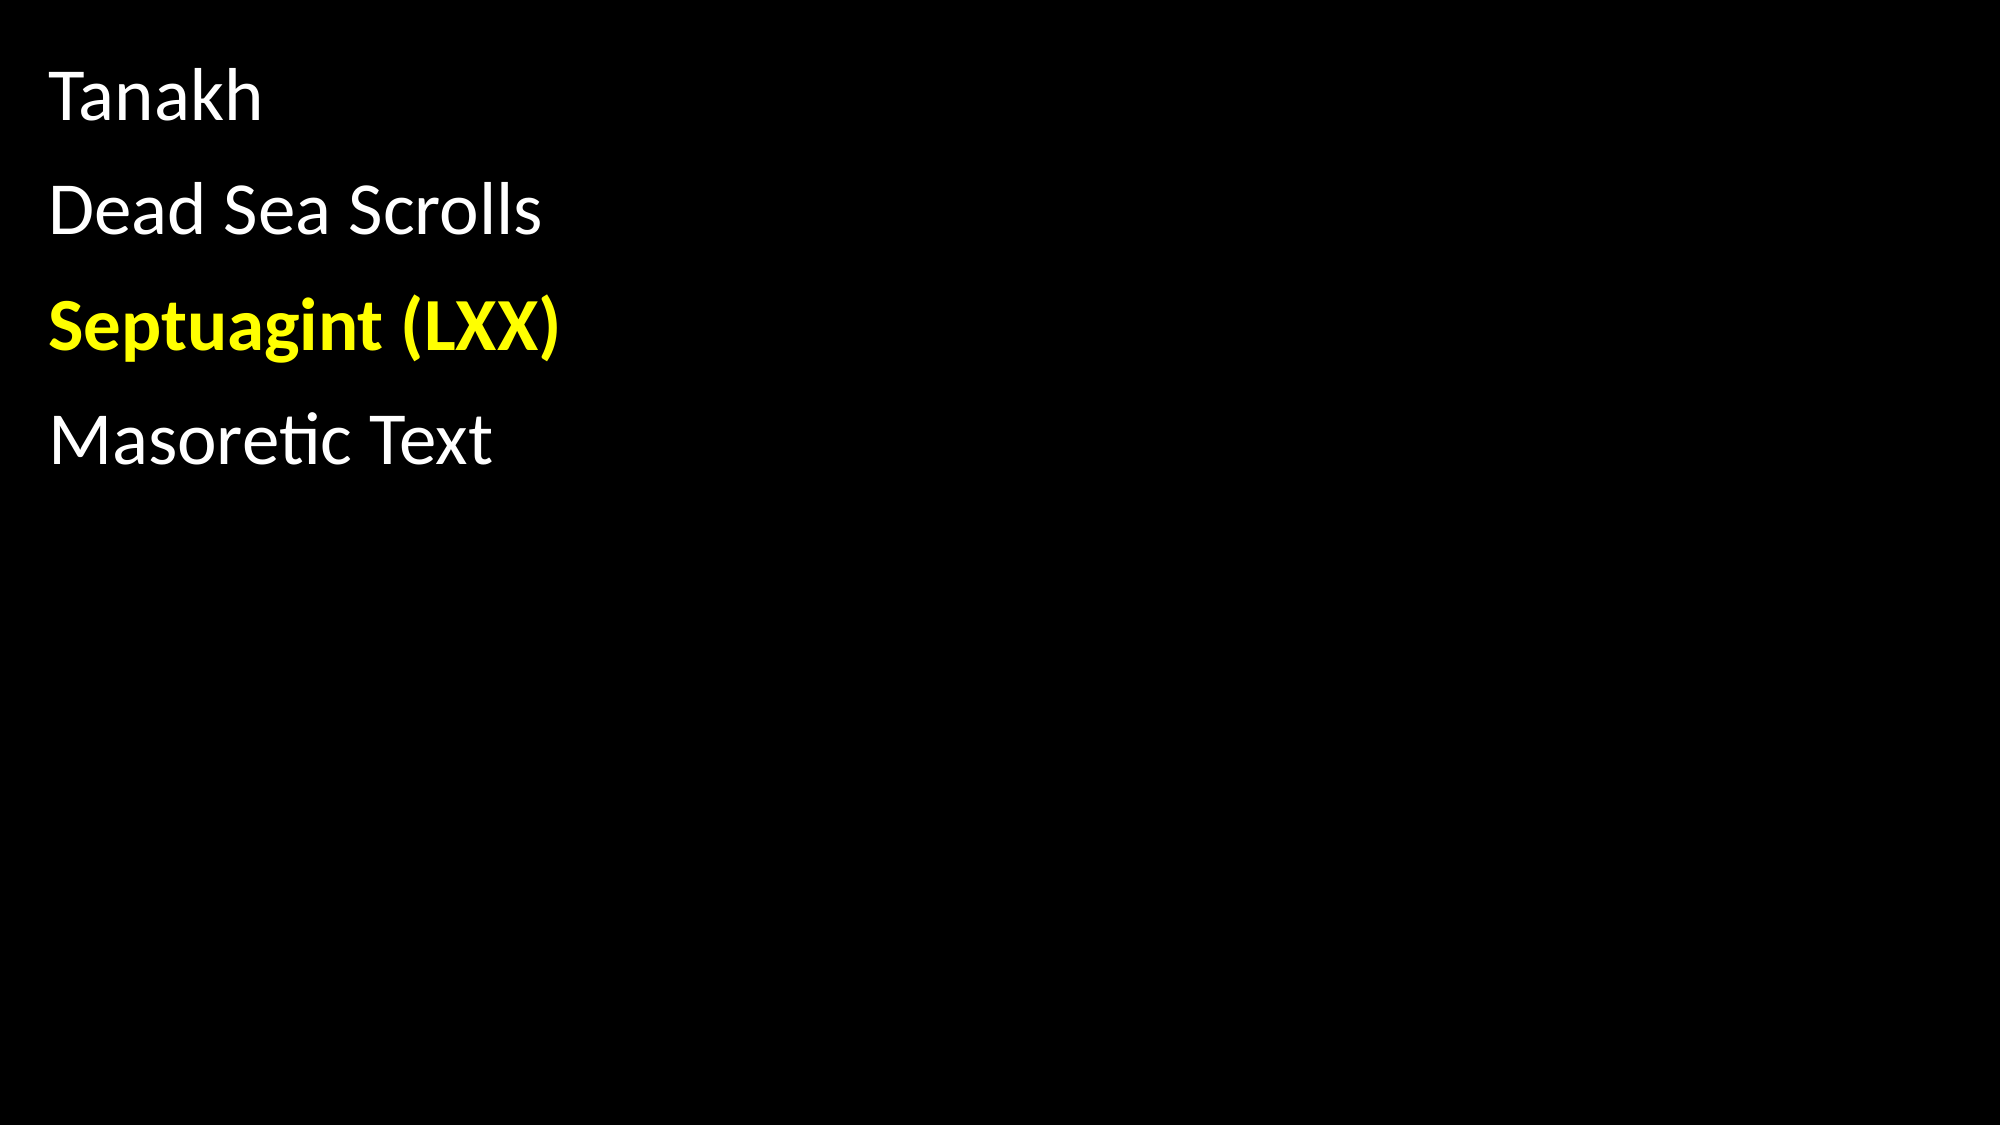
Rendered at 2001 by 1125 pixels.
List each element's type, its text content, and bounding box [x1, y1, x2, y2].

list Tanakh Dead Sea Scrolls Septuagint (LXX) Masoretic Text [33, 37, 1967, 1063]
